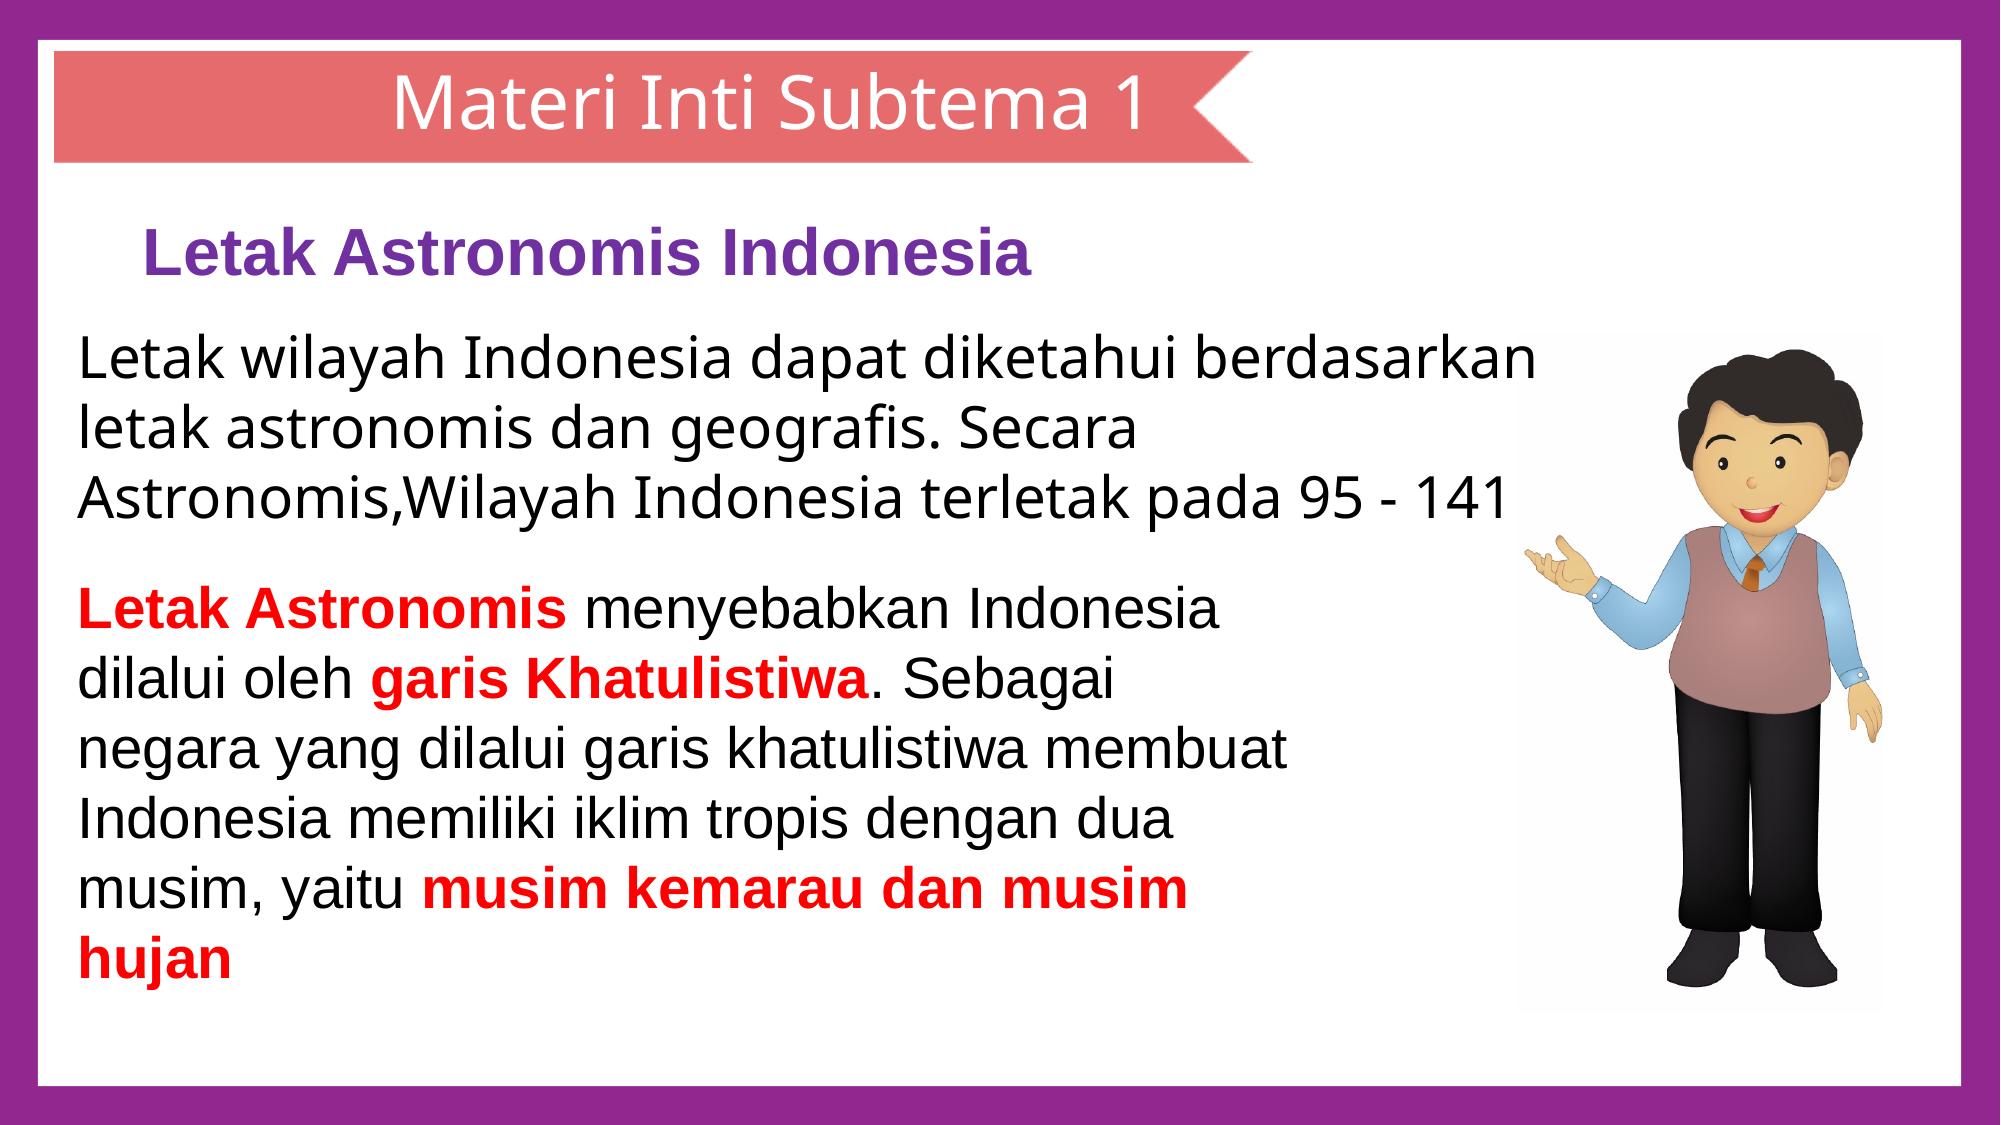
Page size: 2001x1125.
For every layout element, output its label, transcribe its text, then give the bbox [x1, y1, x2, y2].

text_box Letak Astronomis menyebabkan Indonesia dilalui oleh garis Khatulistiwa. Sebagai negara yang dilalui garis khatulistiwa membuat Indonesia memiliki iklim tropis dengan dua musim, yaitu musim kemarau dan musim hujan [63, 562, 1320, 998]
text_box Letak Astronomis Indonesia [128, 201, 1178, 297]
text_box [54, 47, 1407, 164]
picture [1517, 333, 1883, 1013]
